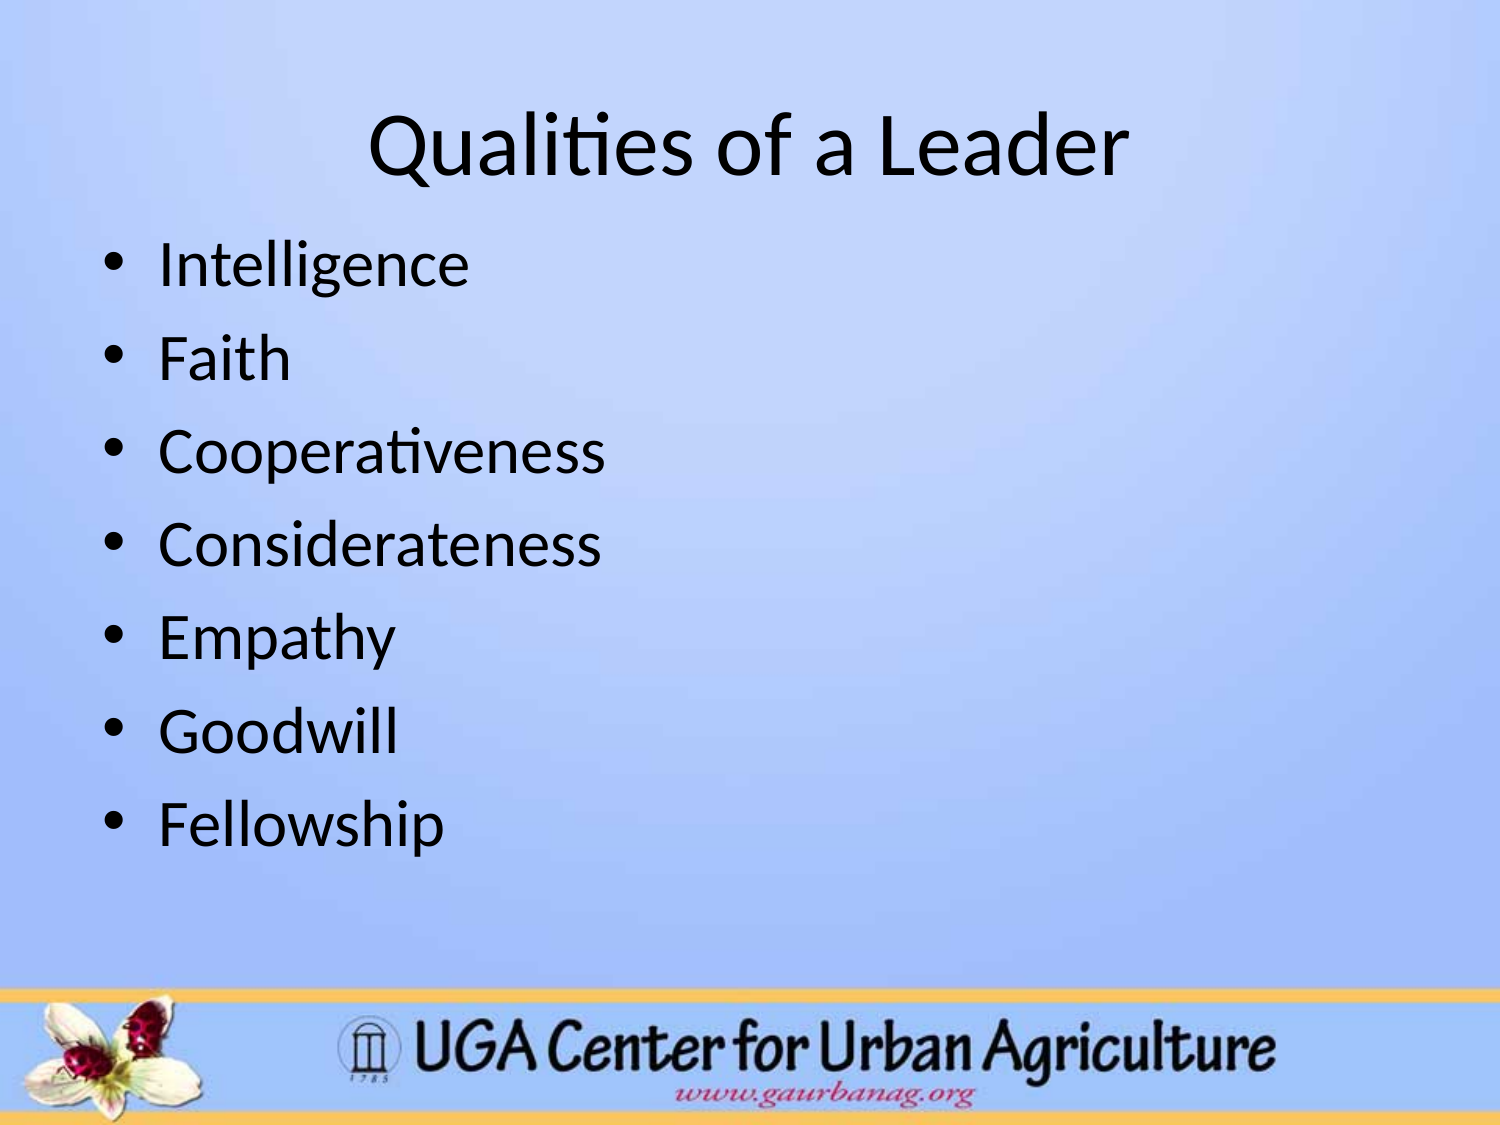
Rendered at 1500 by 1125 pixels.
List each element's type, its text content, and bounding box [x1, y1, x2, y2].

picture [0, 0, 1500, 1125]
title Qualities of a Leader [75, 45, 1425, 233]
list Intelligence Faith Cooperativeness Considerateness Empathy Goodwill Fellowship [87, 212, 1438, 955]
